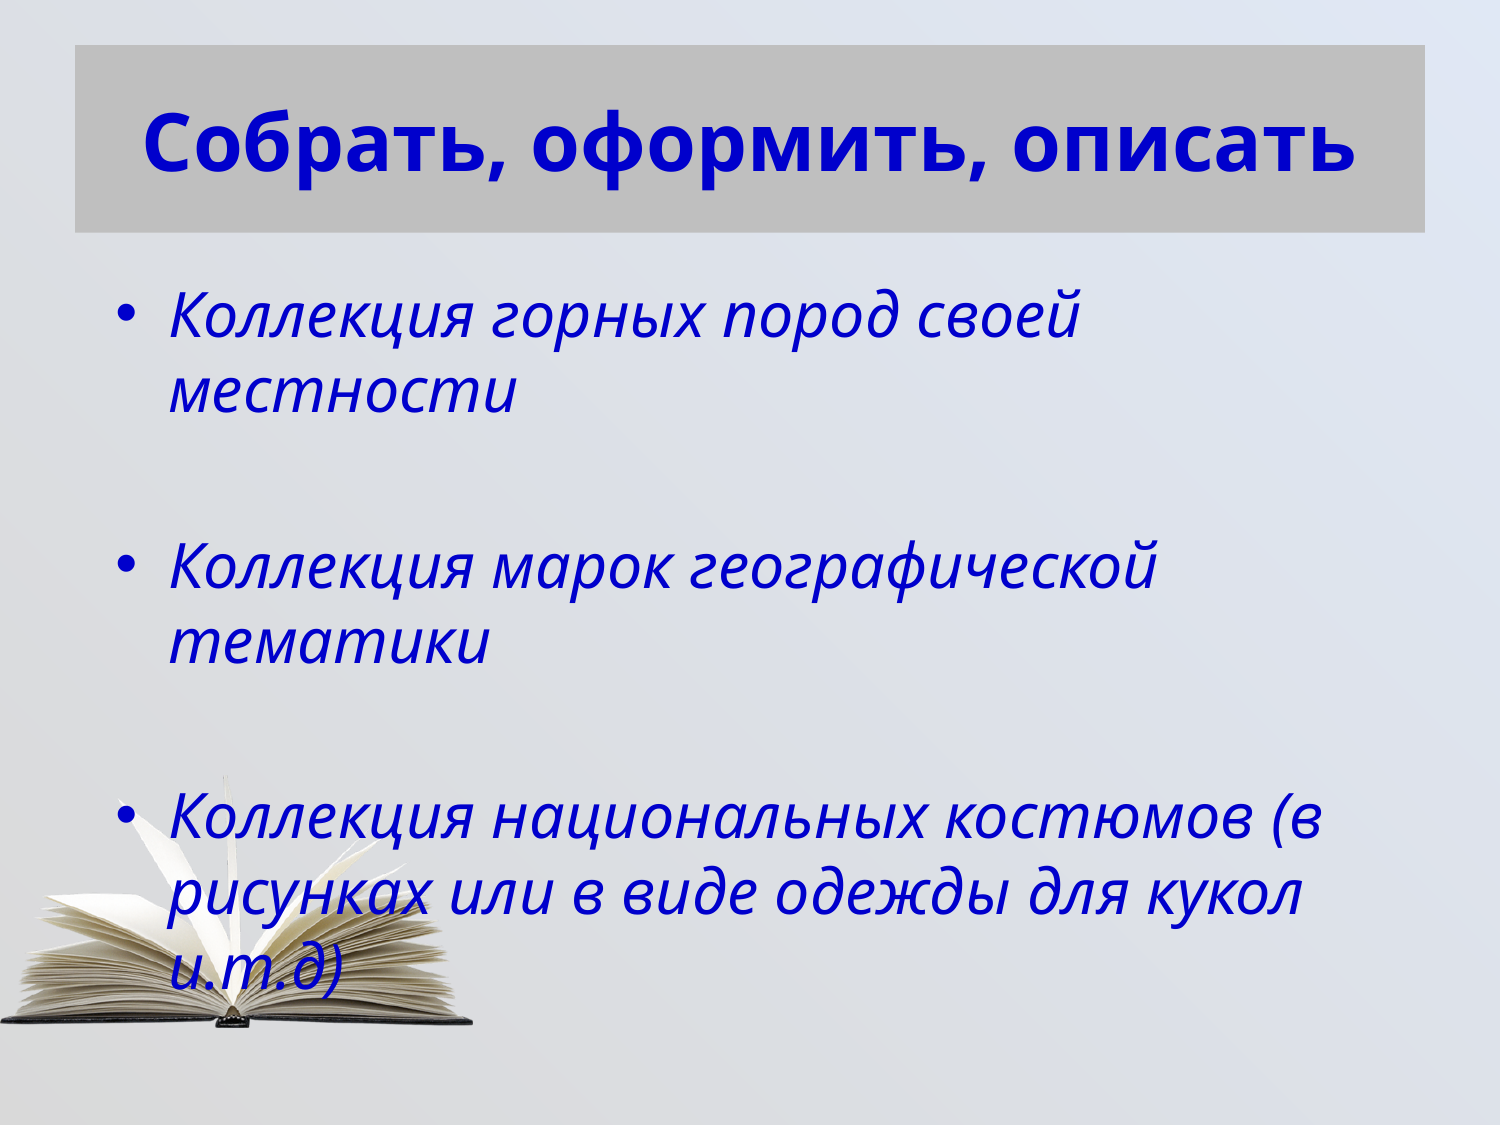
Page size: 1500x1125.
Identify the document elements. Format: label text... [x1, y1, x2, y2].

list Коллекция горных пород своей местности Коллекция марок географической тематики Коллекция национальных костюмов (в рисунках или в виде одежды для кукол и.т.д) [100, 267, 1451, 1010]
title Собрать, оформить, описать [75, 45, 1425, 233]
picture [0, 775, 473, 1028]
